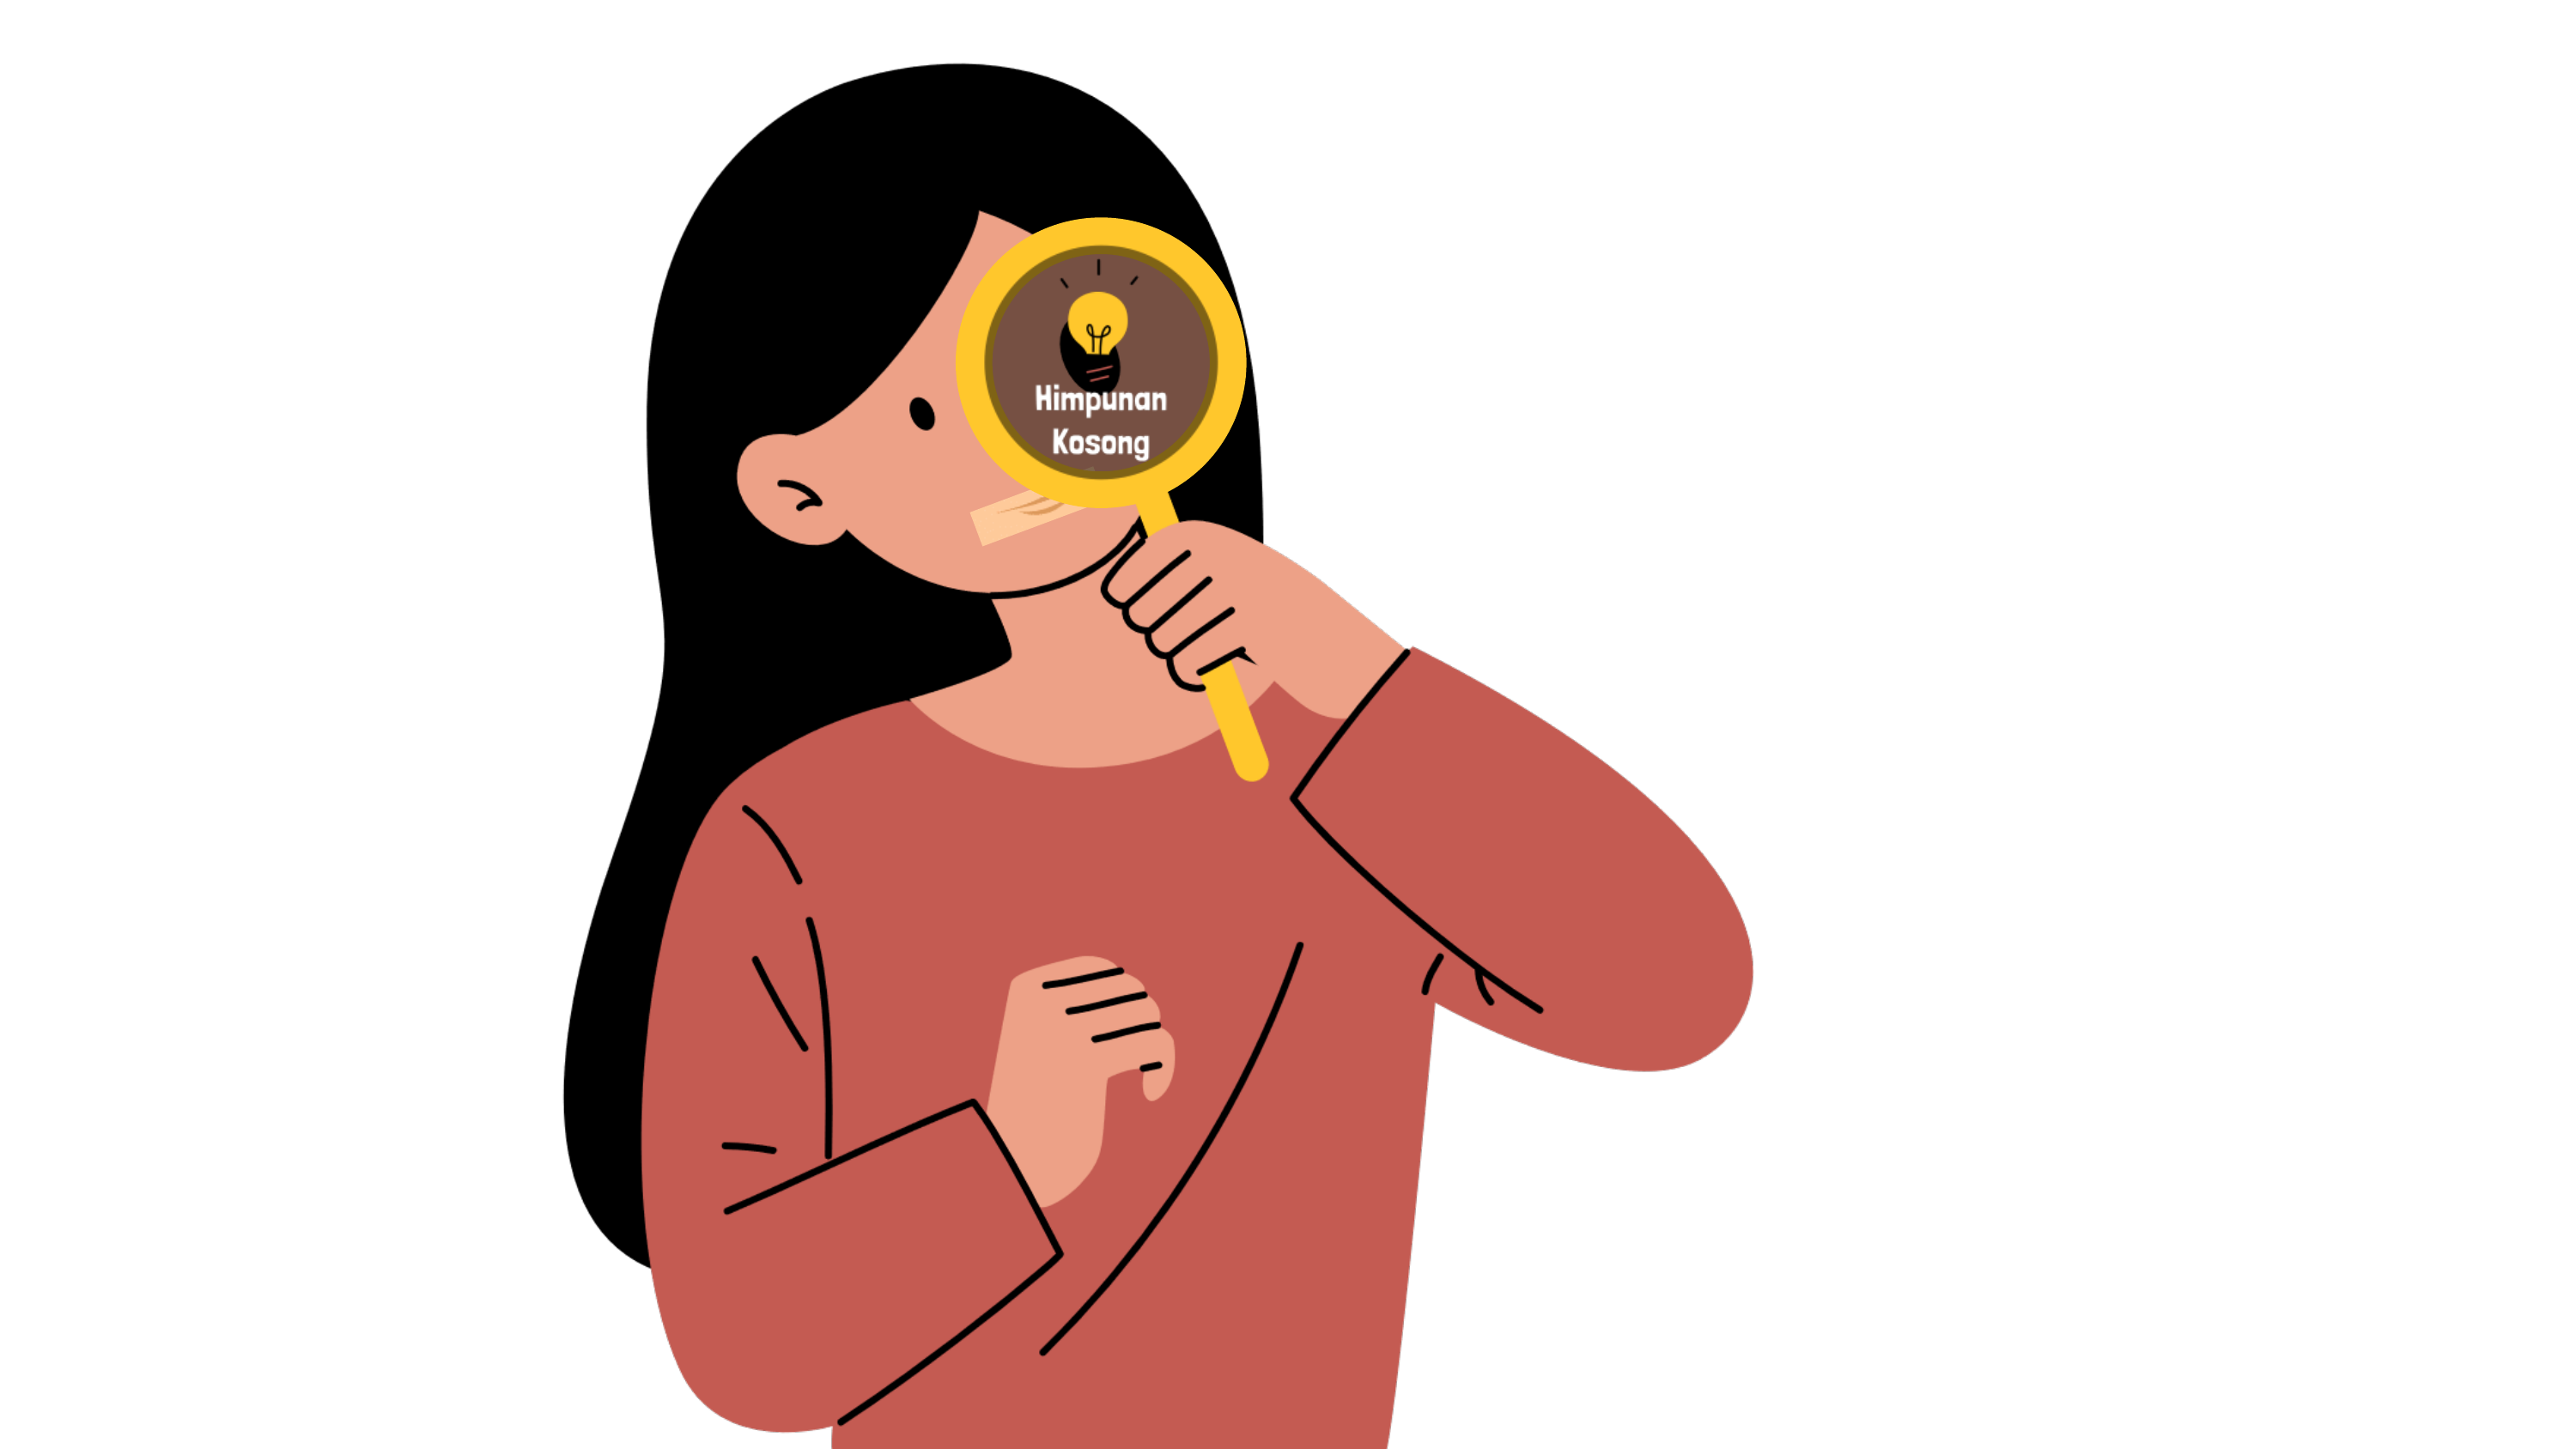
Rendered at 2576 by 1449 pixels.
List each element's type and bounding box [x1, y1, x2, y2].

text_box [536, 26, 1814, 1449]
